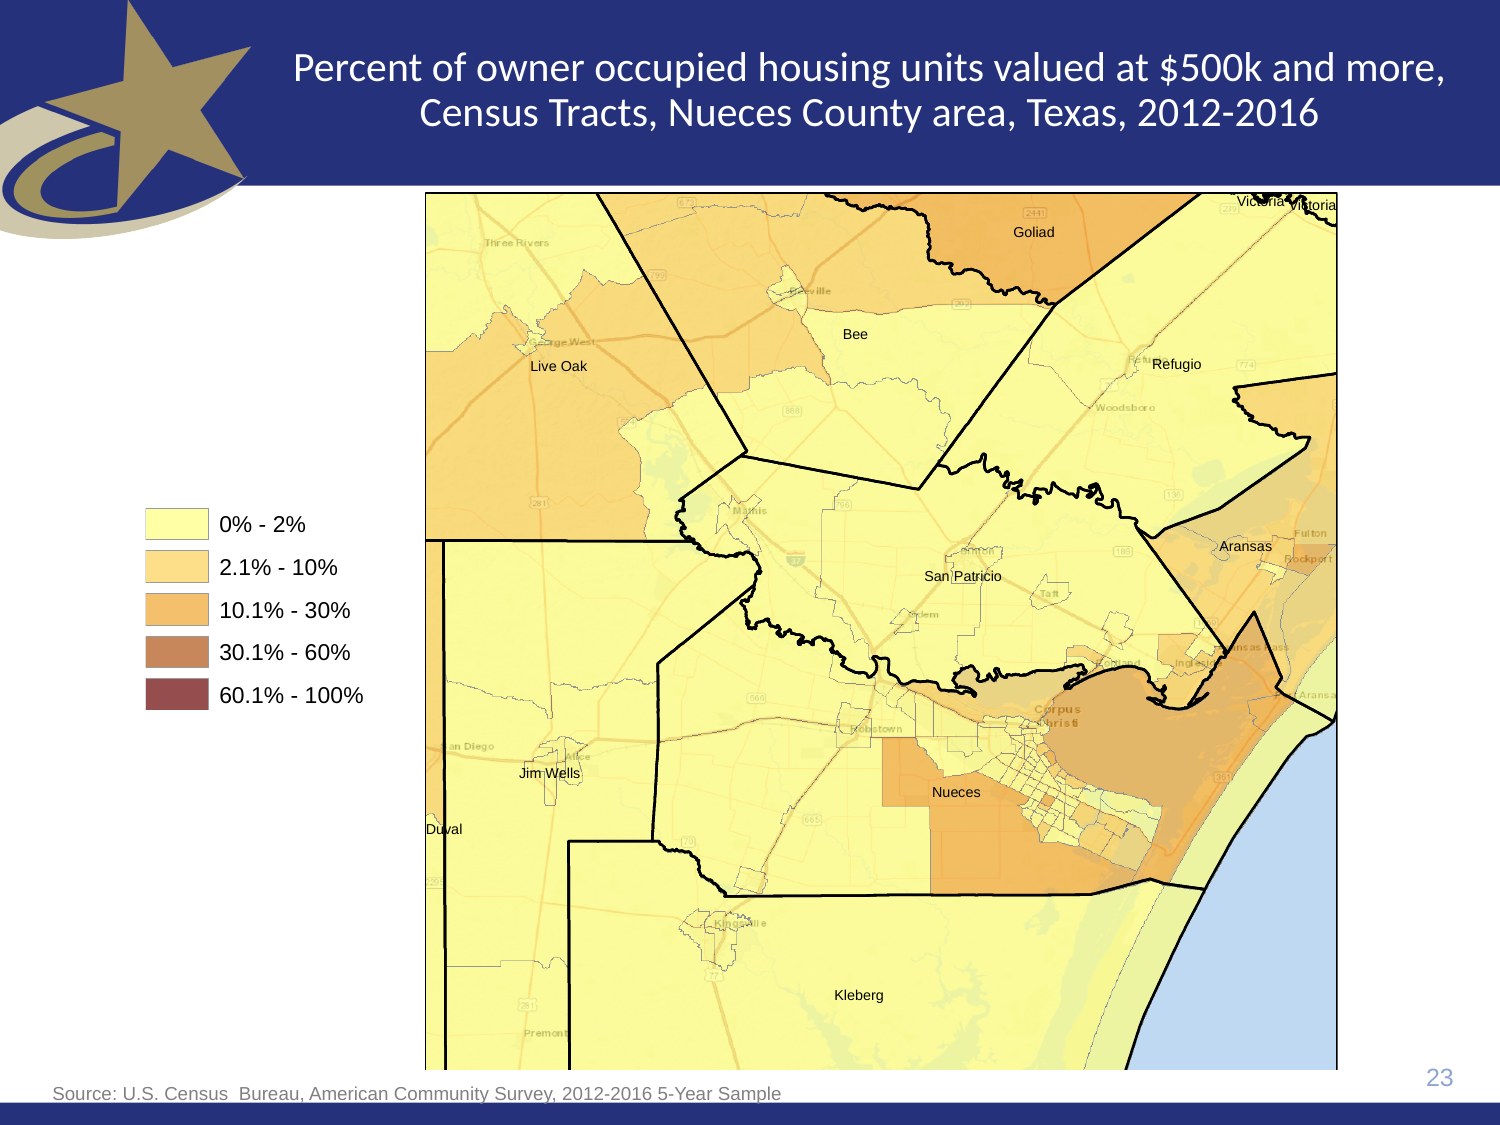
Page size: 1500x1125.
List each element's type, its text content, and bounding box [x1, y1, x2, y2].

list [424, 192, 1338, 1070]
text_box Source: U.S. Census Bureau, American Community Survey, 2012-2016 5-Year Sample [37, 1073, 1088, 1112]
picture [145, 505, 424, 711]
picture [0, 0, 251, 239]
slide_number 23 [1335, 1050, 1469, 1103]
title Percent of owner occupied housing units valued at $500k and more, Census Tracts, Nueces County area, Texas, 2012-2016 [255, 15, 1485, 165]
